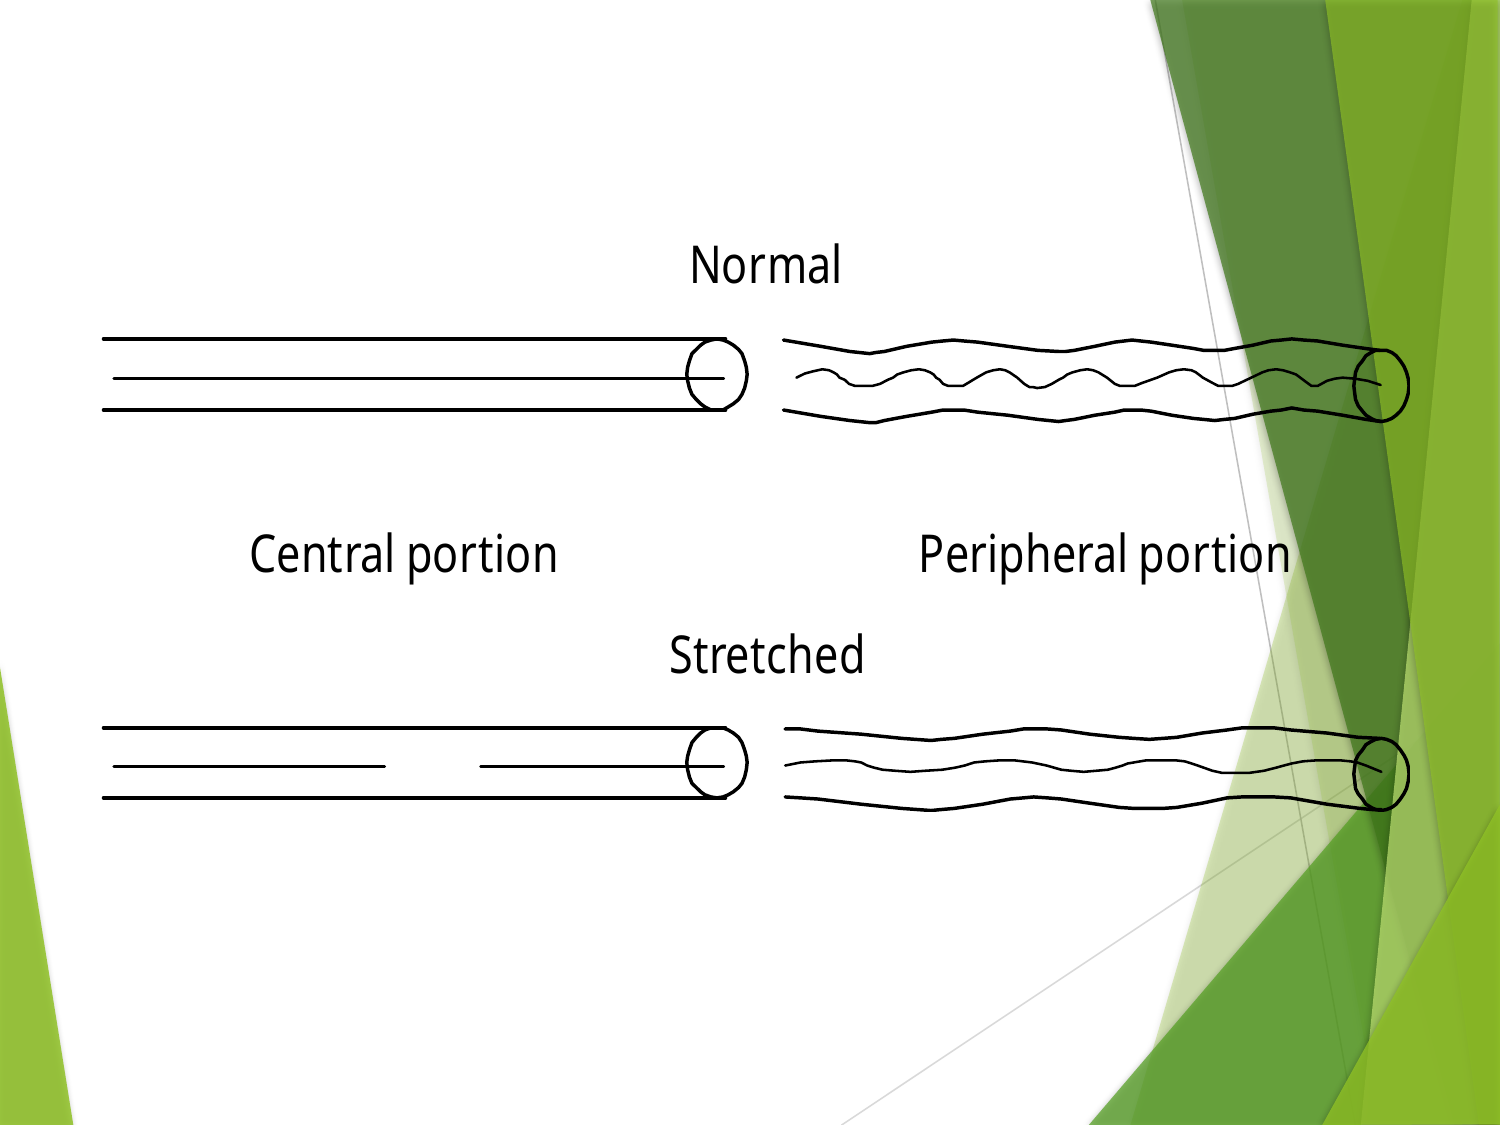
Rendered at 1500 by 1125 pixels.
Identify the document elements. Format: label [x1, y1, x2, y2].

text_box [99, 236, 1413, 814]
